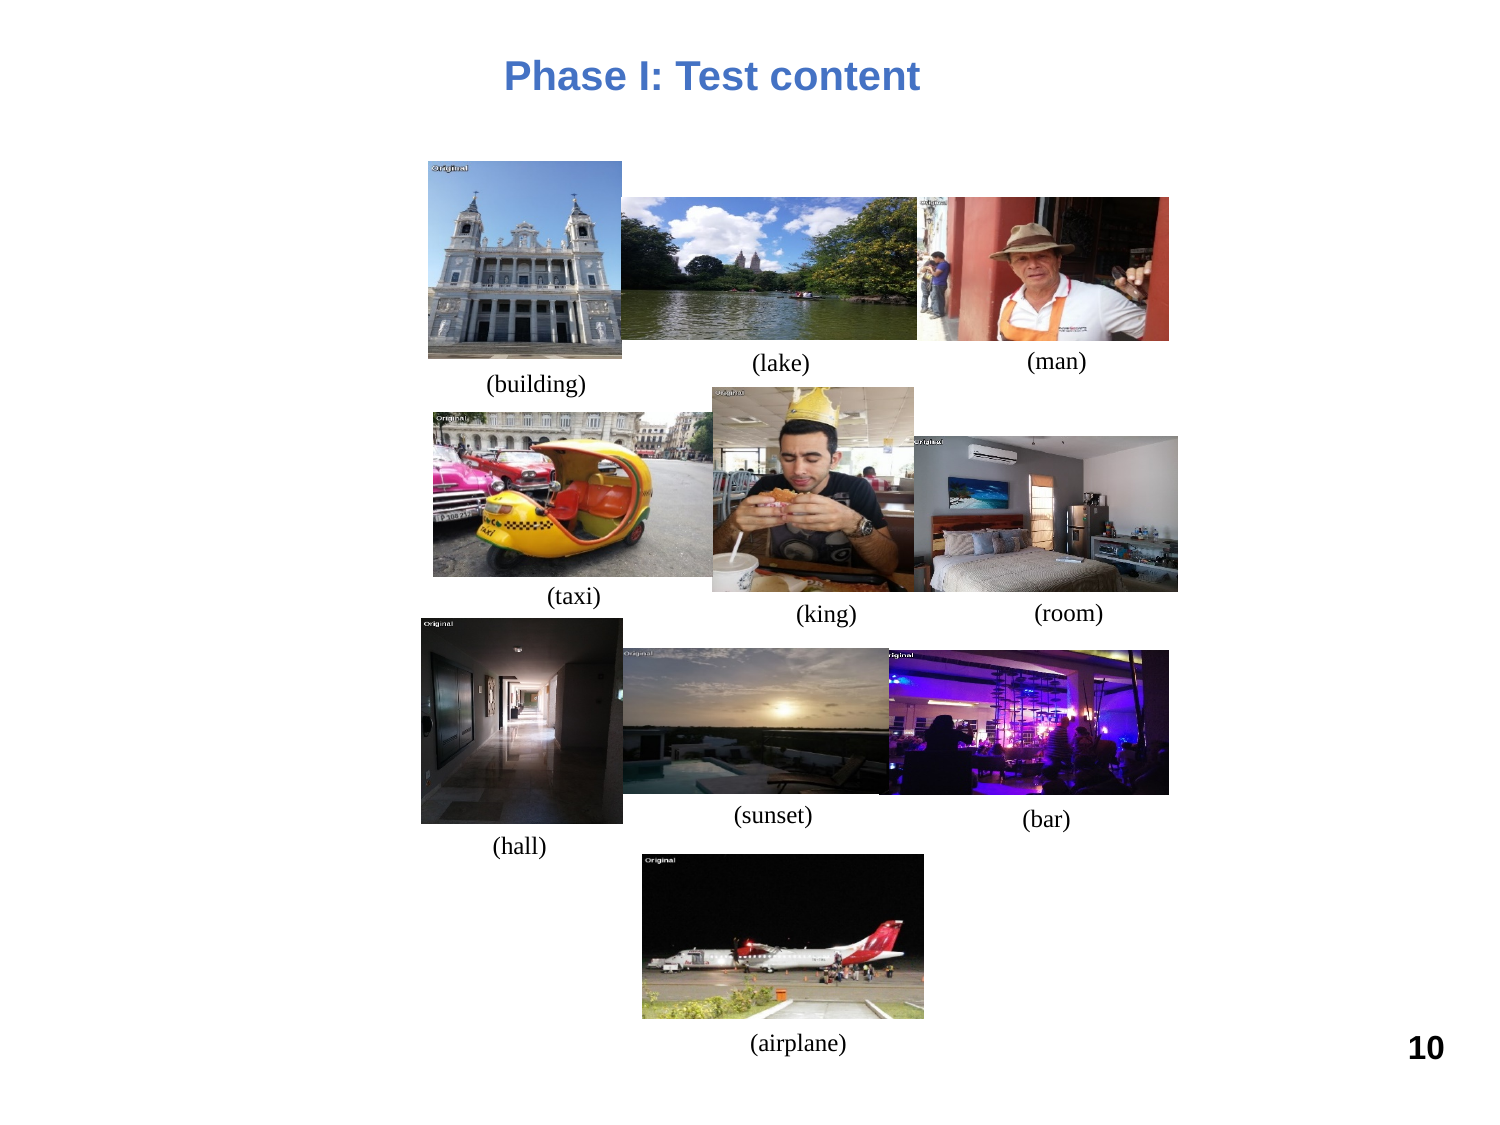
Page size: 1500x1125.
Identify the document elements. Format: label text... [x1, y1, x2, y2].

text_box Phase I: Test content [330, 23, 1094, 125]
text_box 10 [1393, 1019, 1466, 1079]
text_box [420, 161, 1178, 1037]
